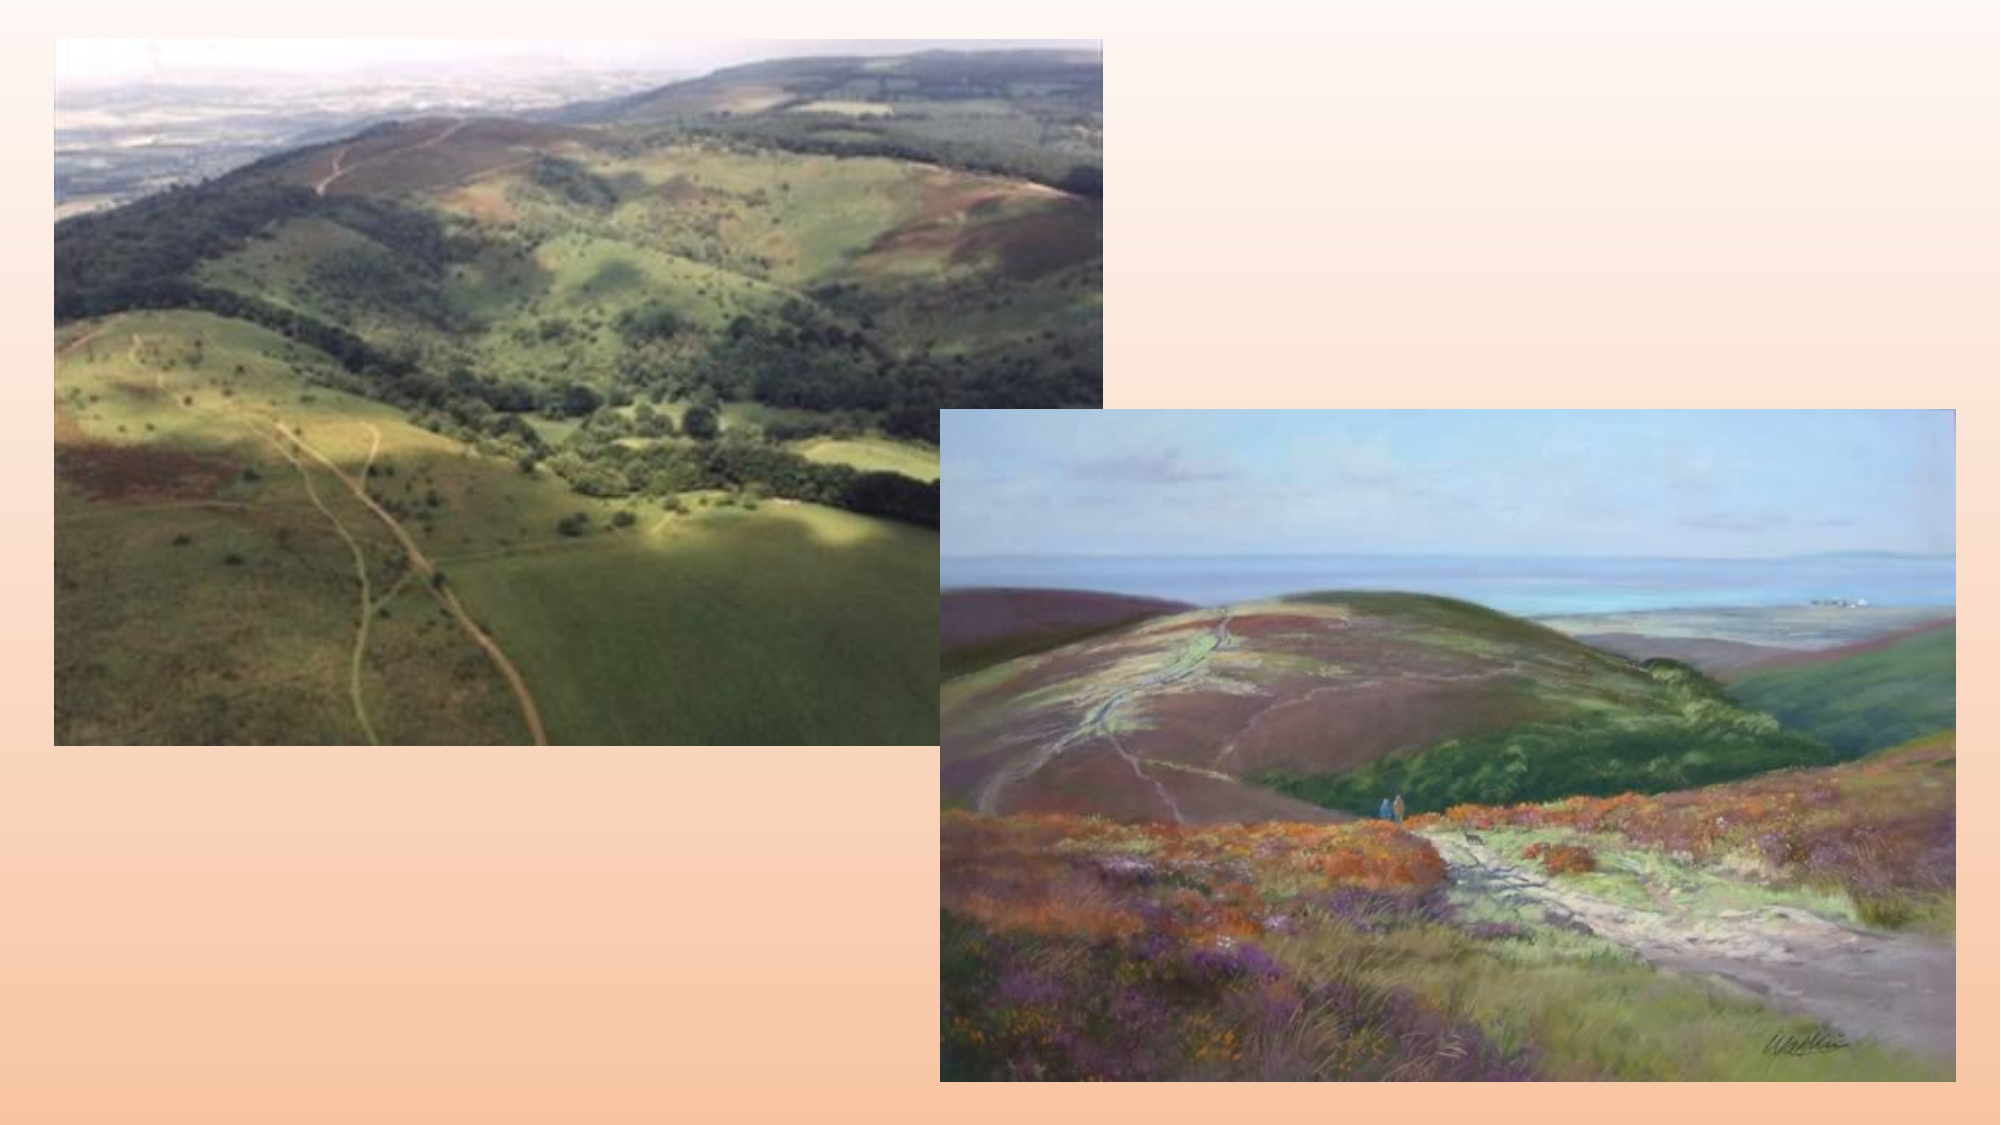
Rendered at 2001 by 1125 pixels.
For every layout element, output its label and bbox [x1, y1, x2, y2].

picture [54, 39, 1956, 1082]
